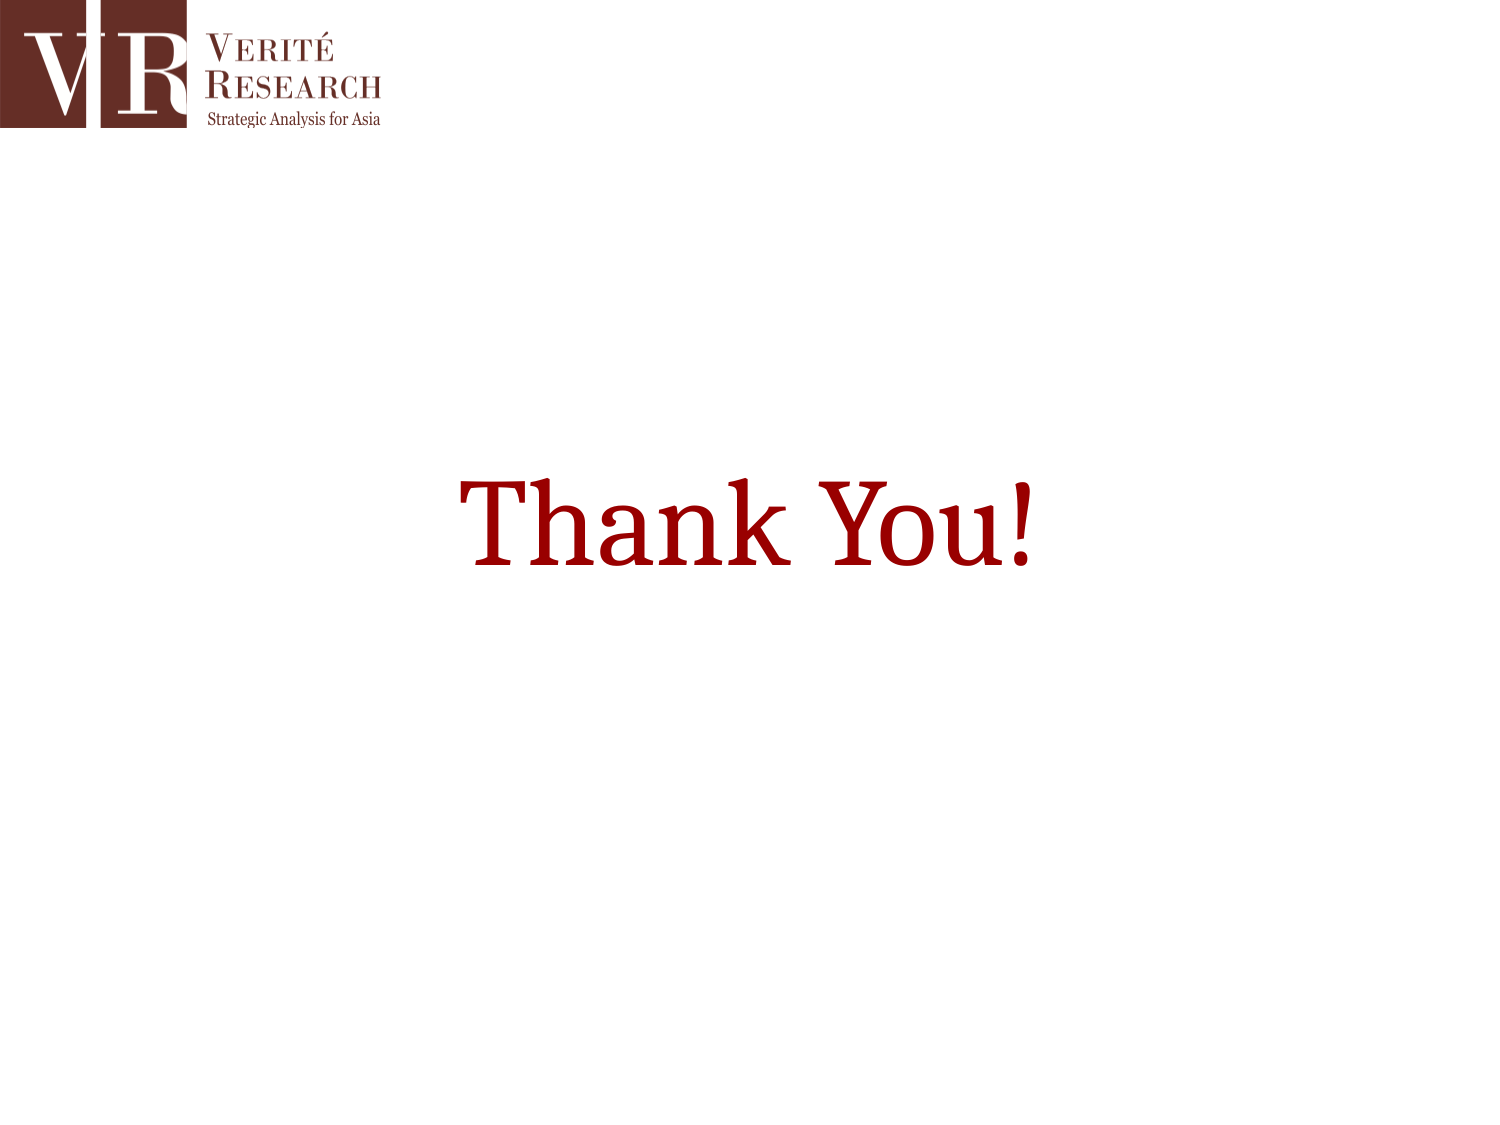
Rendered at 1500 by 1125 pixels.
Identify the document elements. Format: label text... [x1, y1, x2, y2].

text_box Thank You! [0, 433, 1500, 599]
picture [0, 0, 382, 130]
